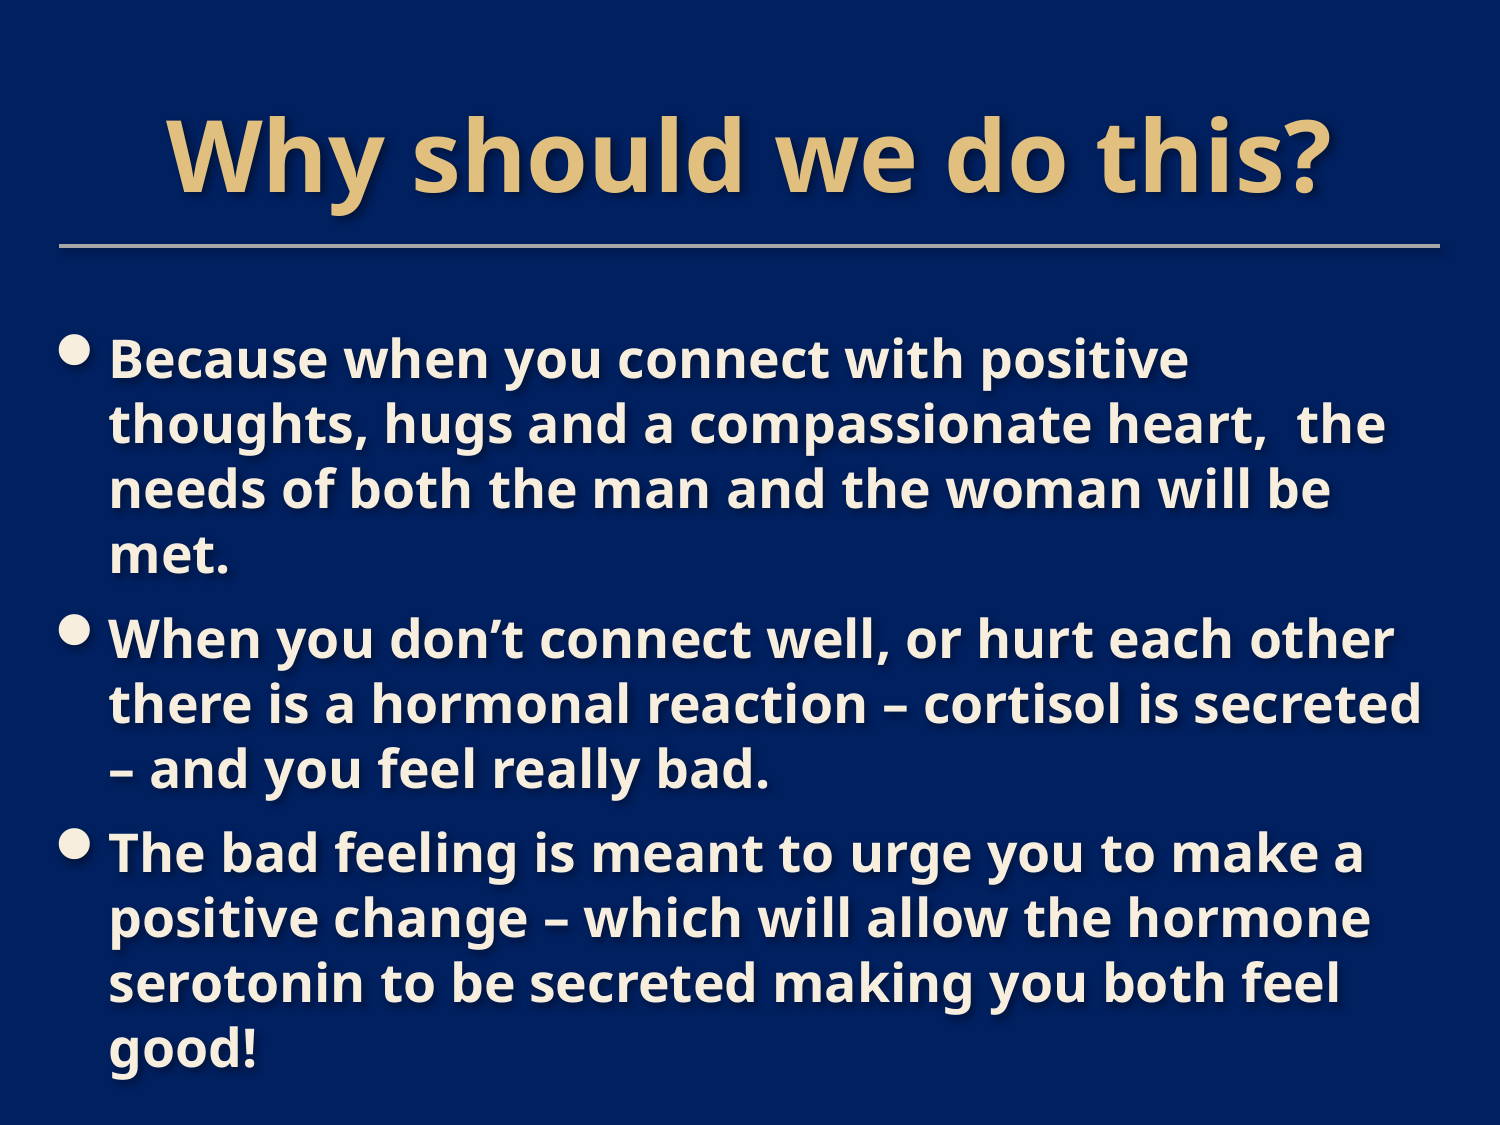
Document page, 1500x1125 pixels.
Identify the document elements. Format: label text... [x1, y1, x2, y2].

list Because when you connect with positive thoughts, hugs and a compassionate heart, the needs of both the man and the woman will be met. When you don’t connect well, or hurt each other there is a hormonal reaction – cortisol is secreted – and you feel really bad. The bad feeling is meant to urge you to make a positive change – which will allow the hormone serotonin to be secreted making you both feel good! [46, 316, 1442, 1093]
title Why should we do this? [0, 19, 1500, 220]
